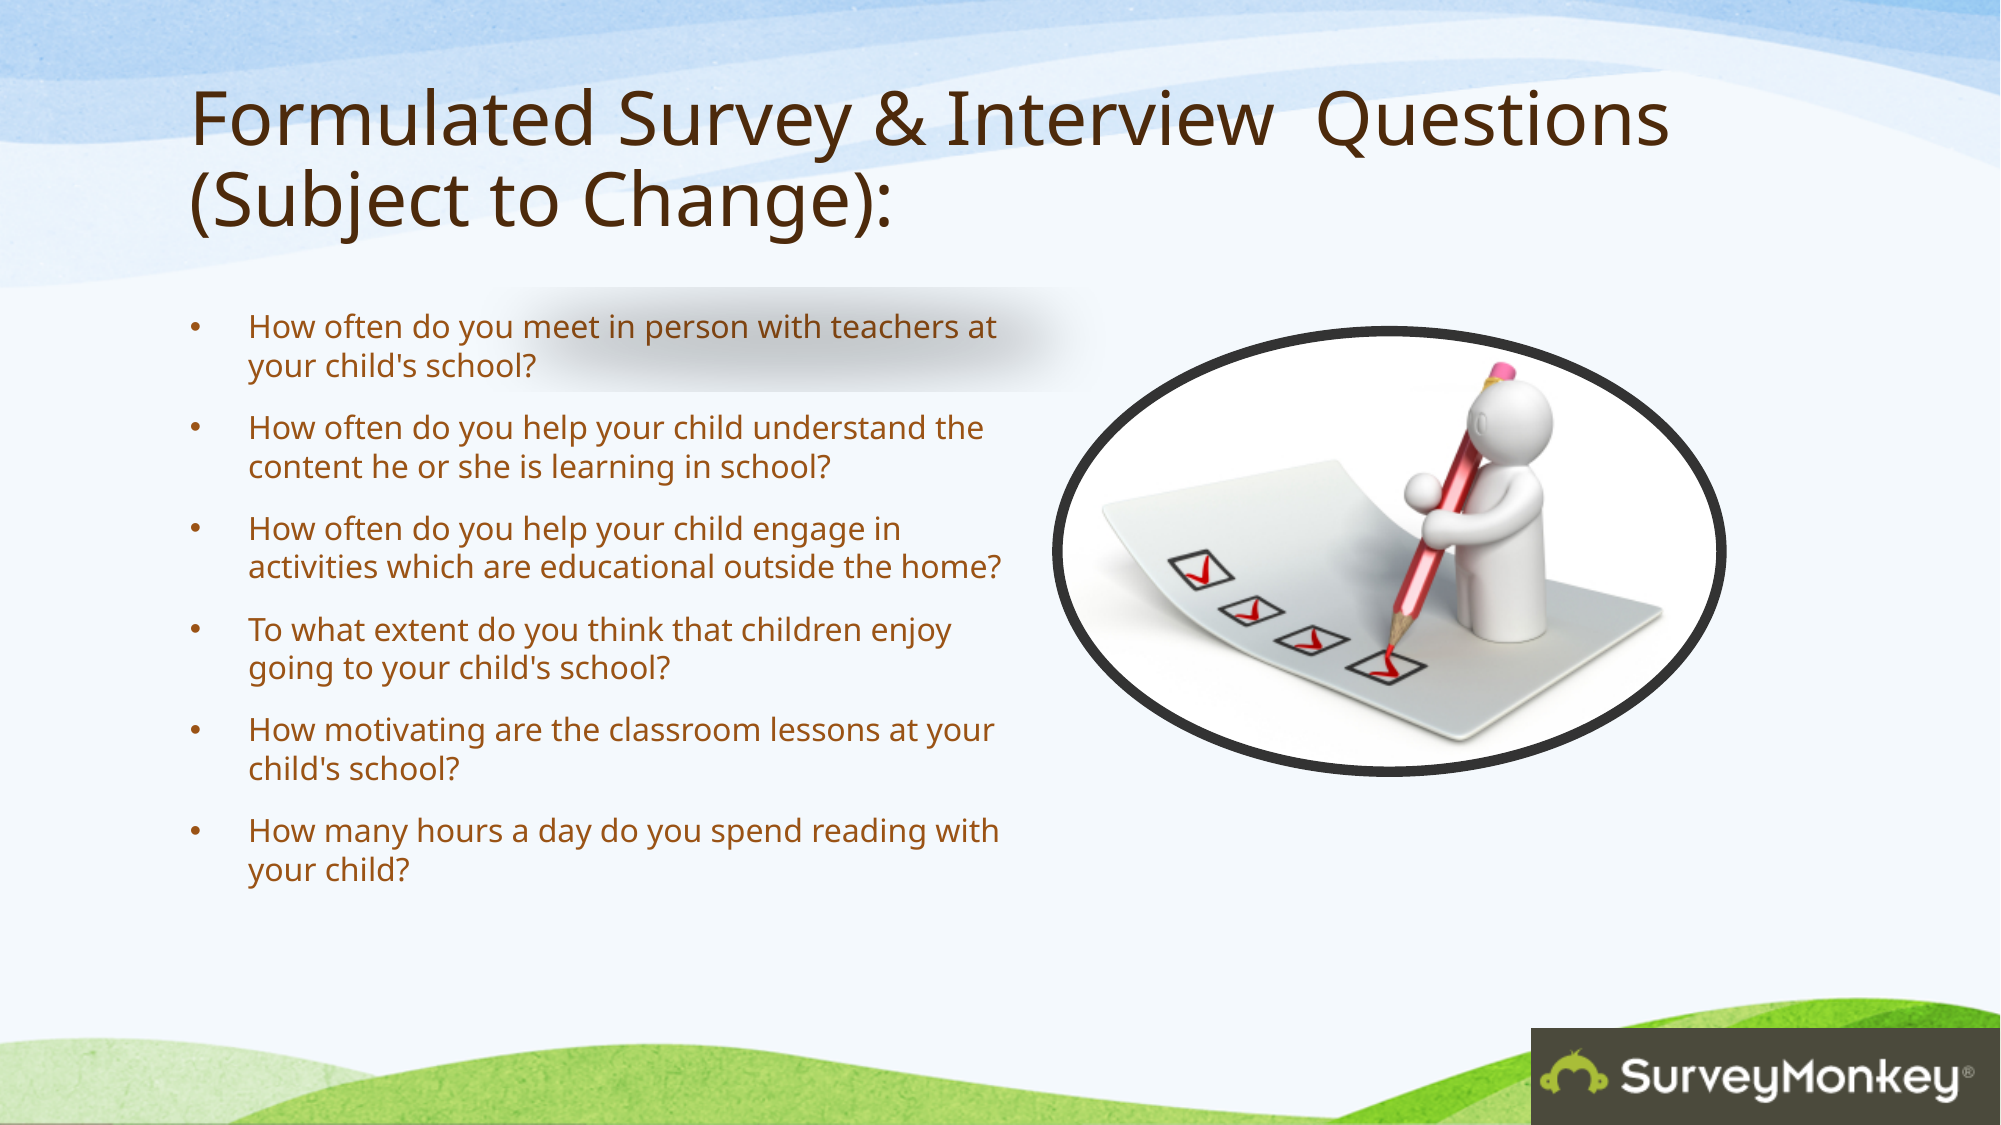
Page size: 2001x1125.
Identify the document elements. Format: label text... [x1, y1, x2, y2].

picture [0, 0, 2001, 1125]
list How often do you meet in person with teachers at your child's school? How often do you help your child understand the content he or she is learning in school? How often do you help your child engage in activities which are educational outside the home? To what extent do you think that children enjoy going to your child's school? How motivating are the classroom lessons at your child's school? How many hours a day do you spend reading with your child? [174, 299, 1035, 1039]
title Formulated Survey & Interview Questions (Subject to Change): [174, 50, 1825, 250]
